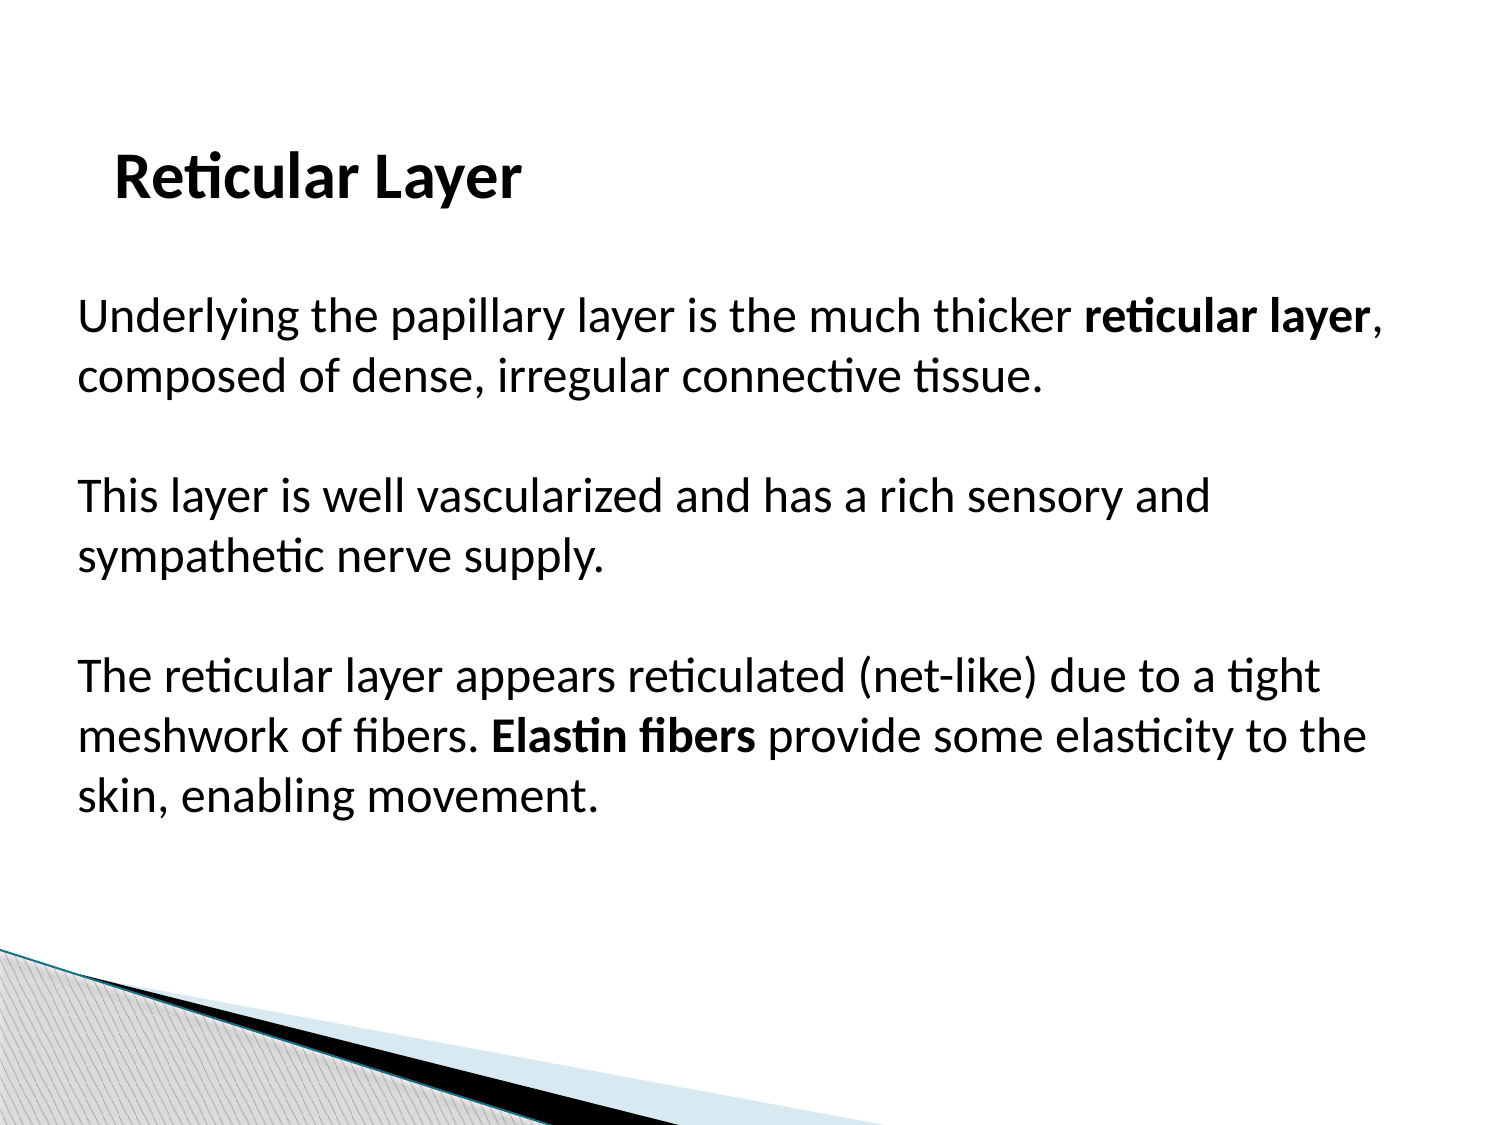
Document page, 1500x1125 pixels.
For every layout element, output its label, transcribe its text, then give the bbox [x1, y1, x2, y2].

text_box Underlying the papillary layer is the much thicker reticular layer, composed of dense, irregular connective tissue. This layer is well vascularized and has a rich sensory and sympathetic nerve supply. The reticular layer appears reticulated (net-like) due to a tight meshwork of fibers. Elastin fibers provide some elasticity to the skin, enabling movement. [62, 274, 1438, 830]
text_box Reticular Layer [99, 124, 874, 220]
